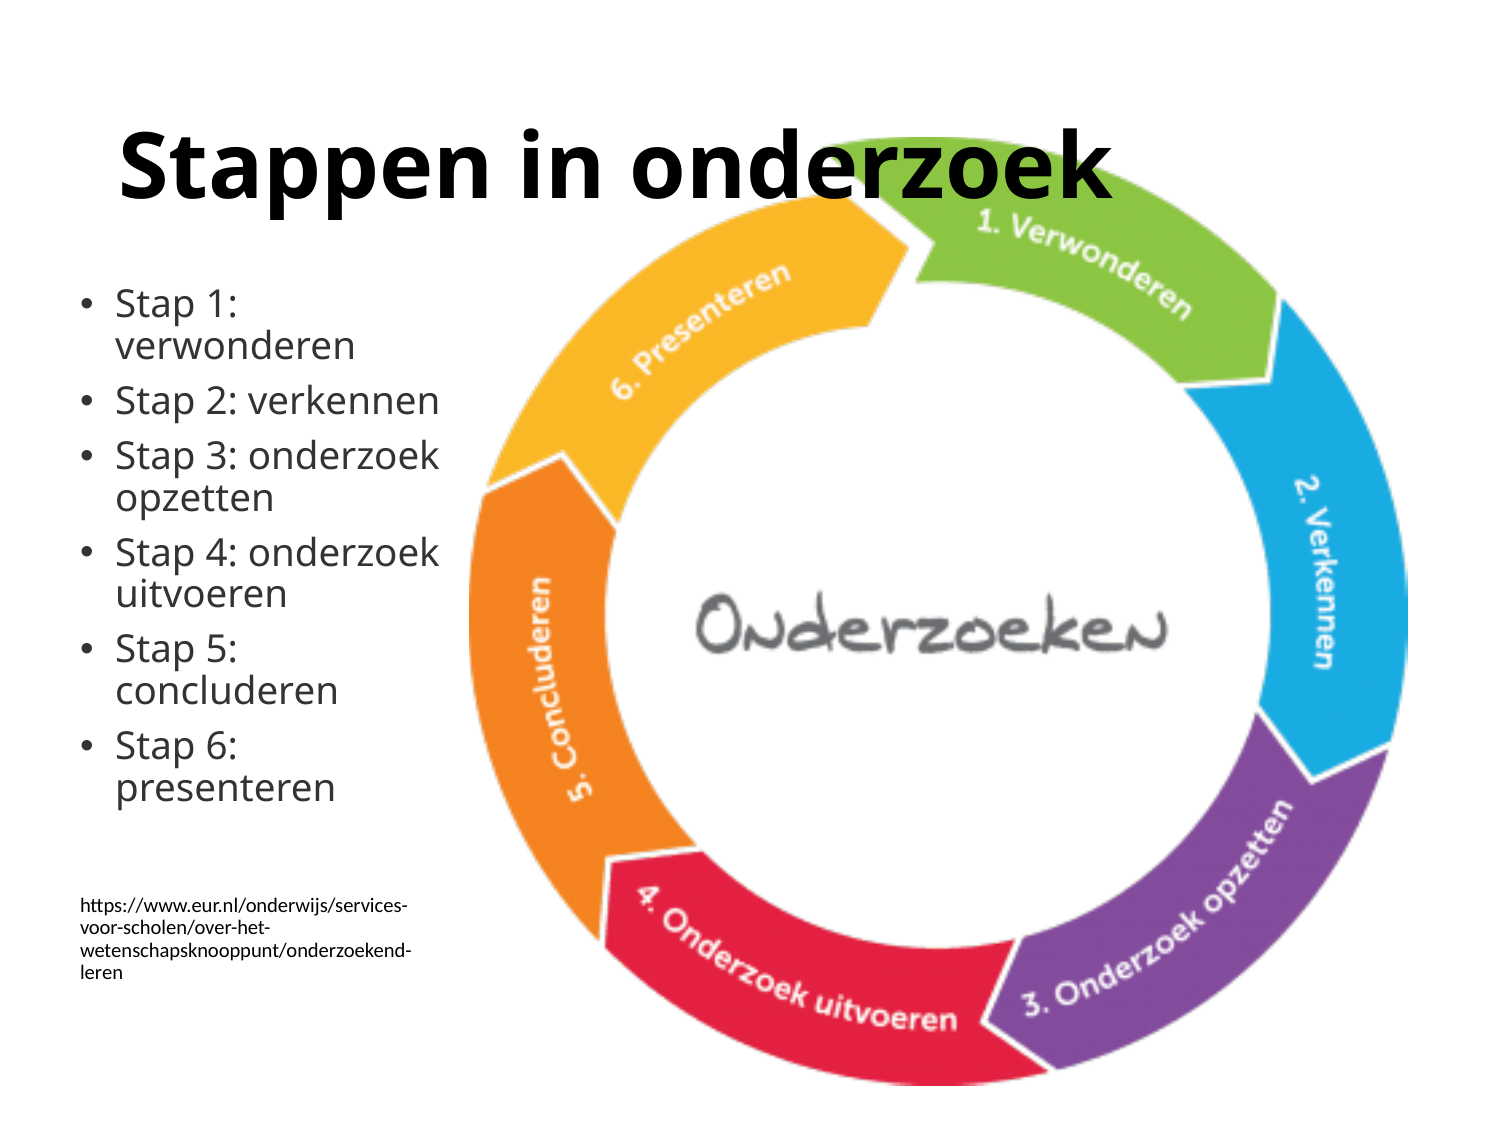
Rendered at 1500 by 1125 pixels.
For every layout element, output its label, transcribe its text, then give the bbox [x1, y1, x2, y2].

list Stap 1: verwonderen Stap 2: verkennen Stap 3: onderzoek opzetten Stap 4: onderzoek uitvoeren Stap 5: concluderen Stap 6: presenteren https://www.eur.nl/onderwijs/services-voor-scholen/over-het-wetenschapsknooppunt/onderzoekend-leren [64, 277, 460, 1066]
picture [469, 137, 1408, 1086]
title Stappen in onderzoek [103, 59, 1408, 278]
